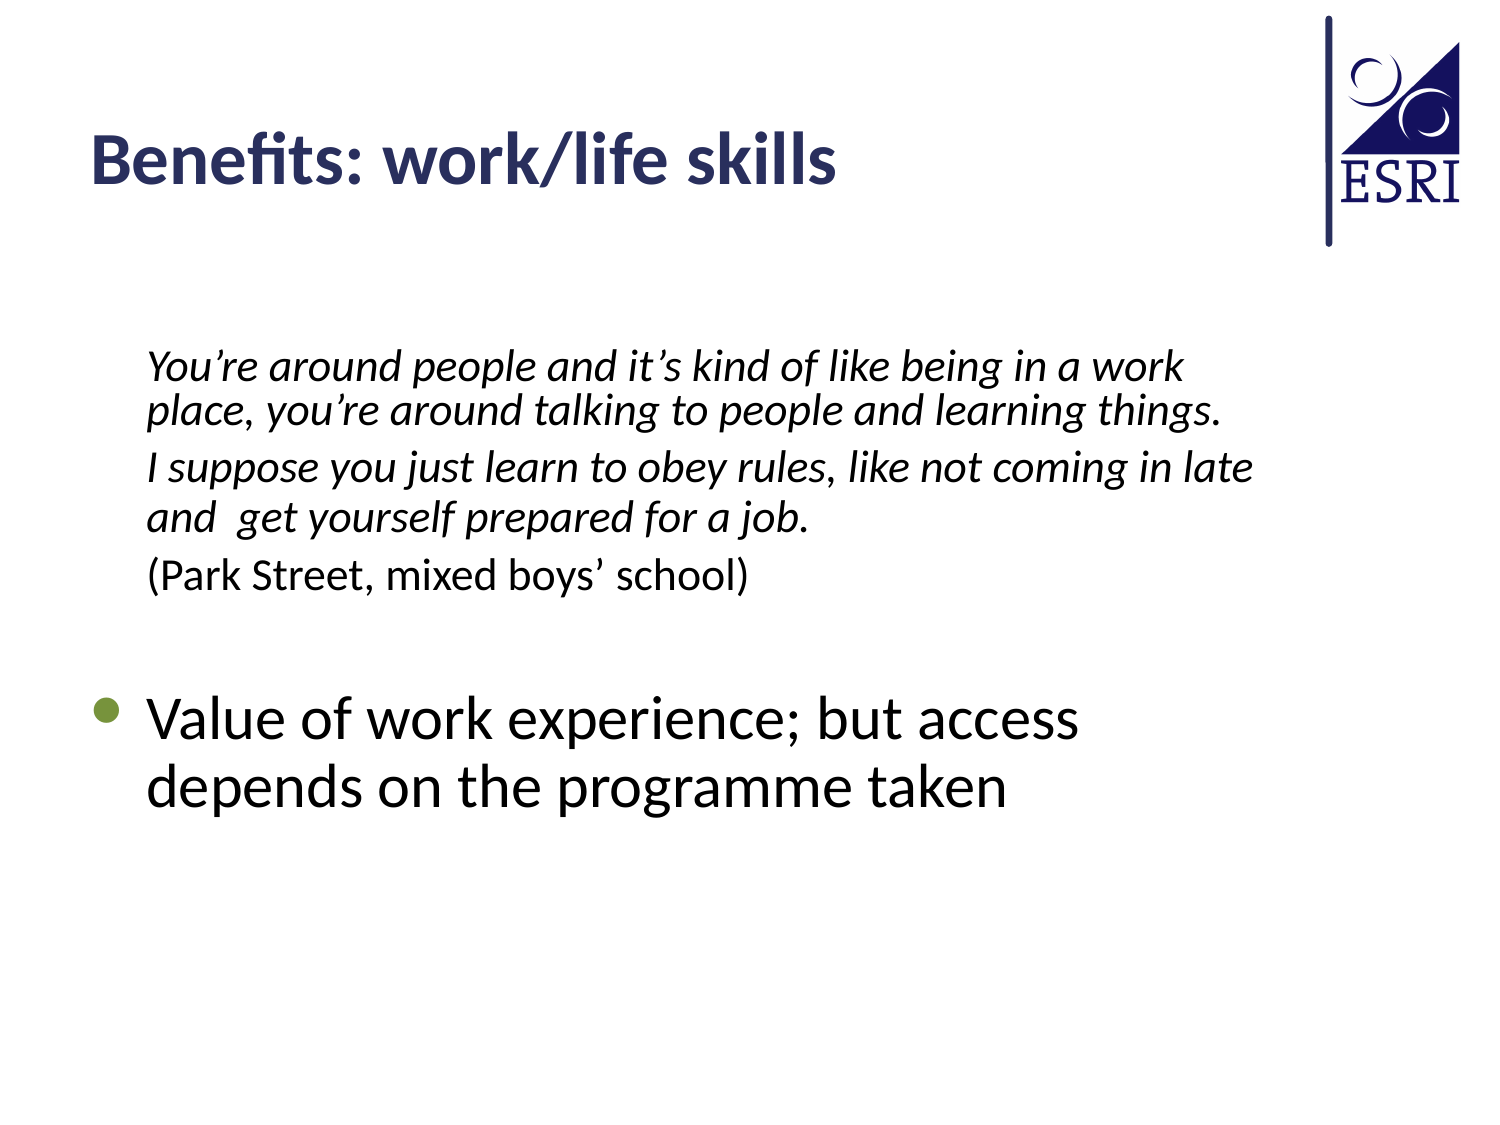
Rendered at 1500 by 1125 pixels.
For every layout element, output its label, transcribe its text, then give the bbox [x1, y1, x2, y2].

list You’re around people and it’s kind of like being in a work place, you’re around talking to people and learning things. I suppose you just learn to obey rules, like not coming in late and get yourself prepared for a job. (Park Street, mixed boys’ school) Value of work experience; but access depends on the programme taken [74, 269, 1301, 1063]
title Benefits: work/life skills [74, 43, 1426, 208]
picture [1339, 40, 1461, 208]
